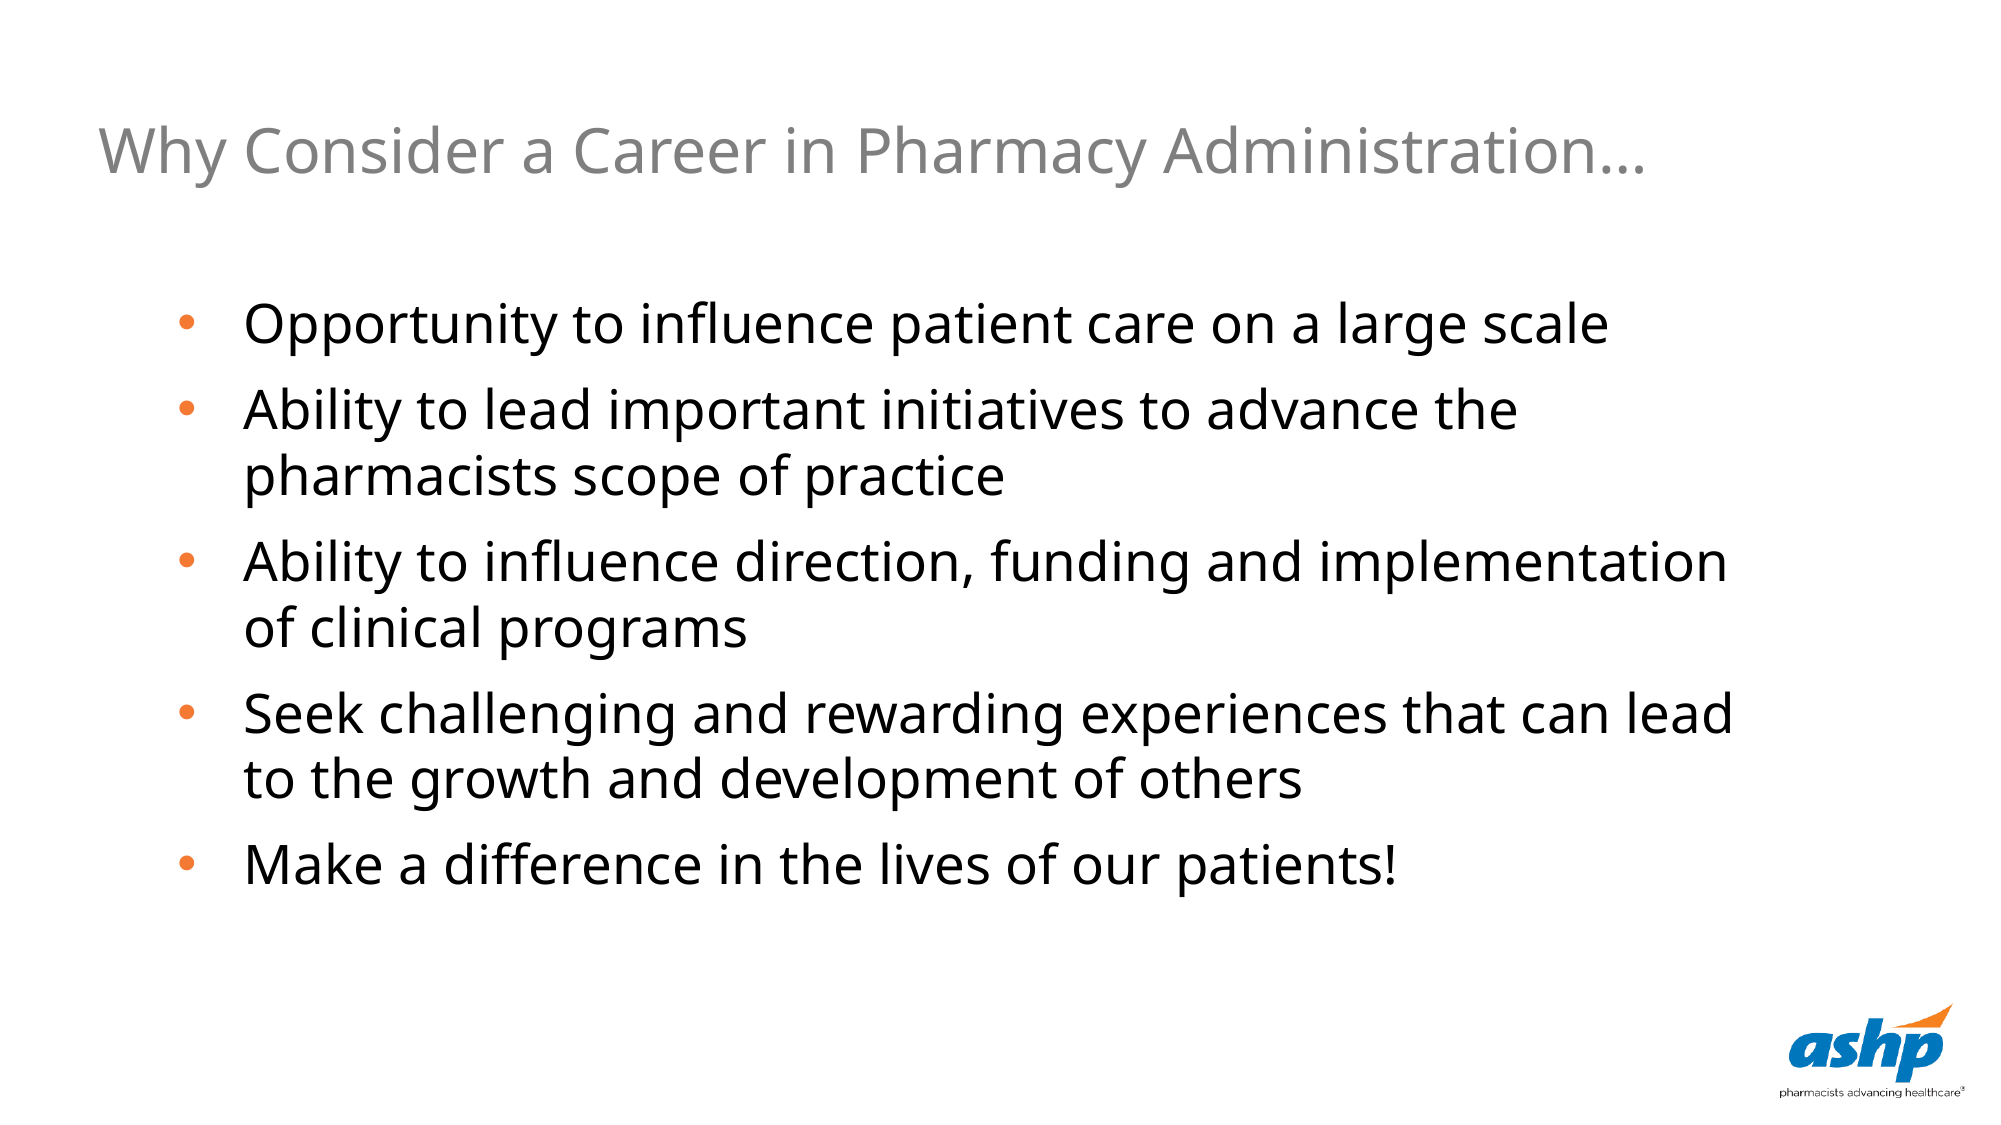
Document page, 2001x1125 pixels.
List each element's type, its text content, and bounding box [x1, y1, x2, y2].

list Opportunity to influence patient care on a large scale Ability to lead important initiatives to advance the pharmacists scope of practice Ability to influence direction, funding and implementation of clinical programs Seek challenging and rewarding experiences that can lead to the growth and development of others Make a difference in the lives of our patients! [162, 281, 1791, 917]
list Why Consider a Career in Pharmacy Administration… [83, 88, 1907, 240]
picture [1780, 1003, 1965, 1098]
